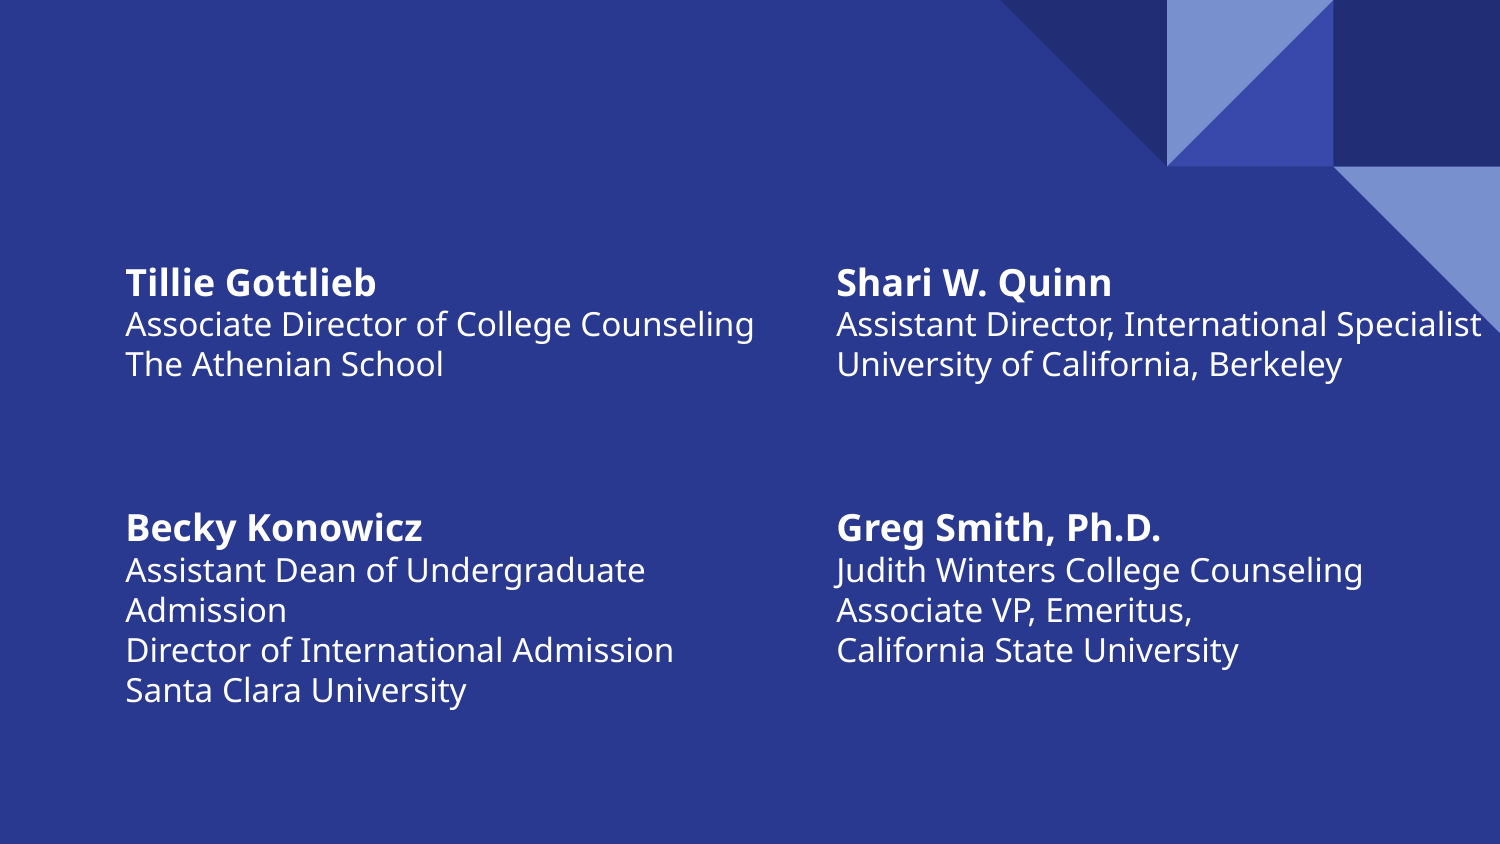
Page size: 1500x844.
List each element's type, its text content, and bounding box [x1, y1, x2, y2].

subtitle Greg Smith, Ph.D. Judith Winters College Counseling Associate VP, Emeritus, California State University [824, 489, 1387, 735]
subtitle Tillie Gottlieb Associate Director of College Counseling The Athenian School [110, 243, 809, 488]
subtitle Shari W. Quinn Assistant Director, International Specialist University of California, Berkeley [821, 243, 1500, 489]
subtitle Becky Konowicz Assistant Dean of Undergraduate Admission Director of International Admission Santa Clara University [110, 488, 824, 735]
